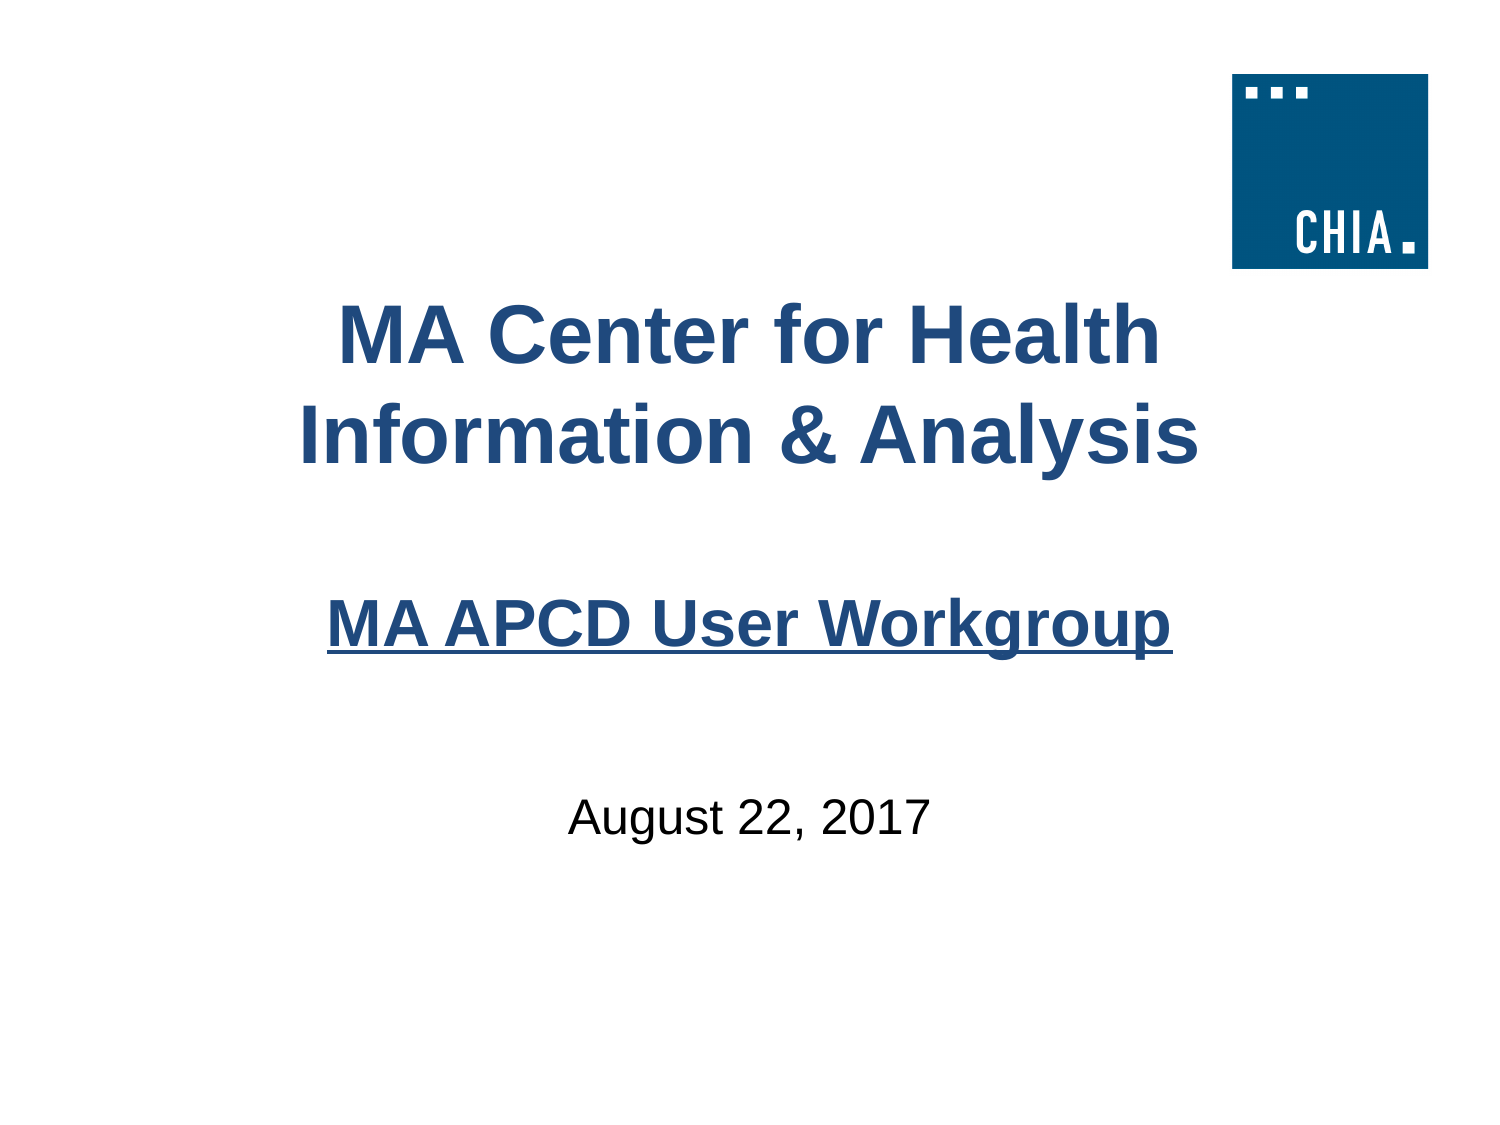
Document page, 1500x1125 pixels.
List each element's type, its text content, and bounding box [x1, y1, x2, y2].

picture [1229, 74, 1432, 276]
picture [1403, 243, 1414, 253]
picture [1246, 88, 1257, 98]
picture [1297, 210, 1316, 253]
picture [1271, 88, 1282, 98]
picture [1297, 88, 1307, 98]
picture [1368, 211, 1390, 253]
picture [1354, 211, 1359, 252]
title MA Center for Health Information & Analysis MA APCD User Workgroup [112, 349, 1388, 591]
subtitle August 22, 2017 [225, 637, 1275, 925]
picture [1325, 211, 1344, 253]
